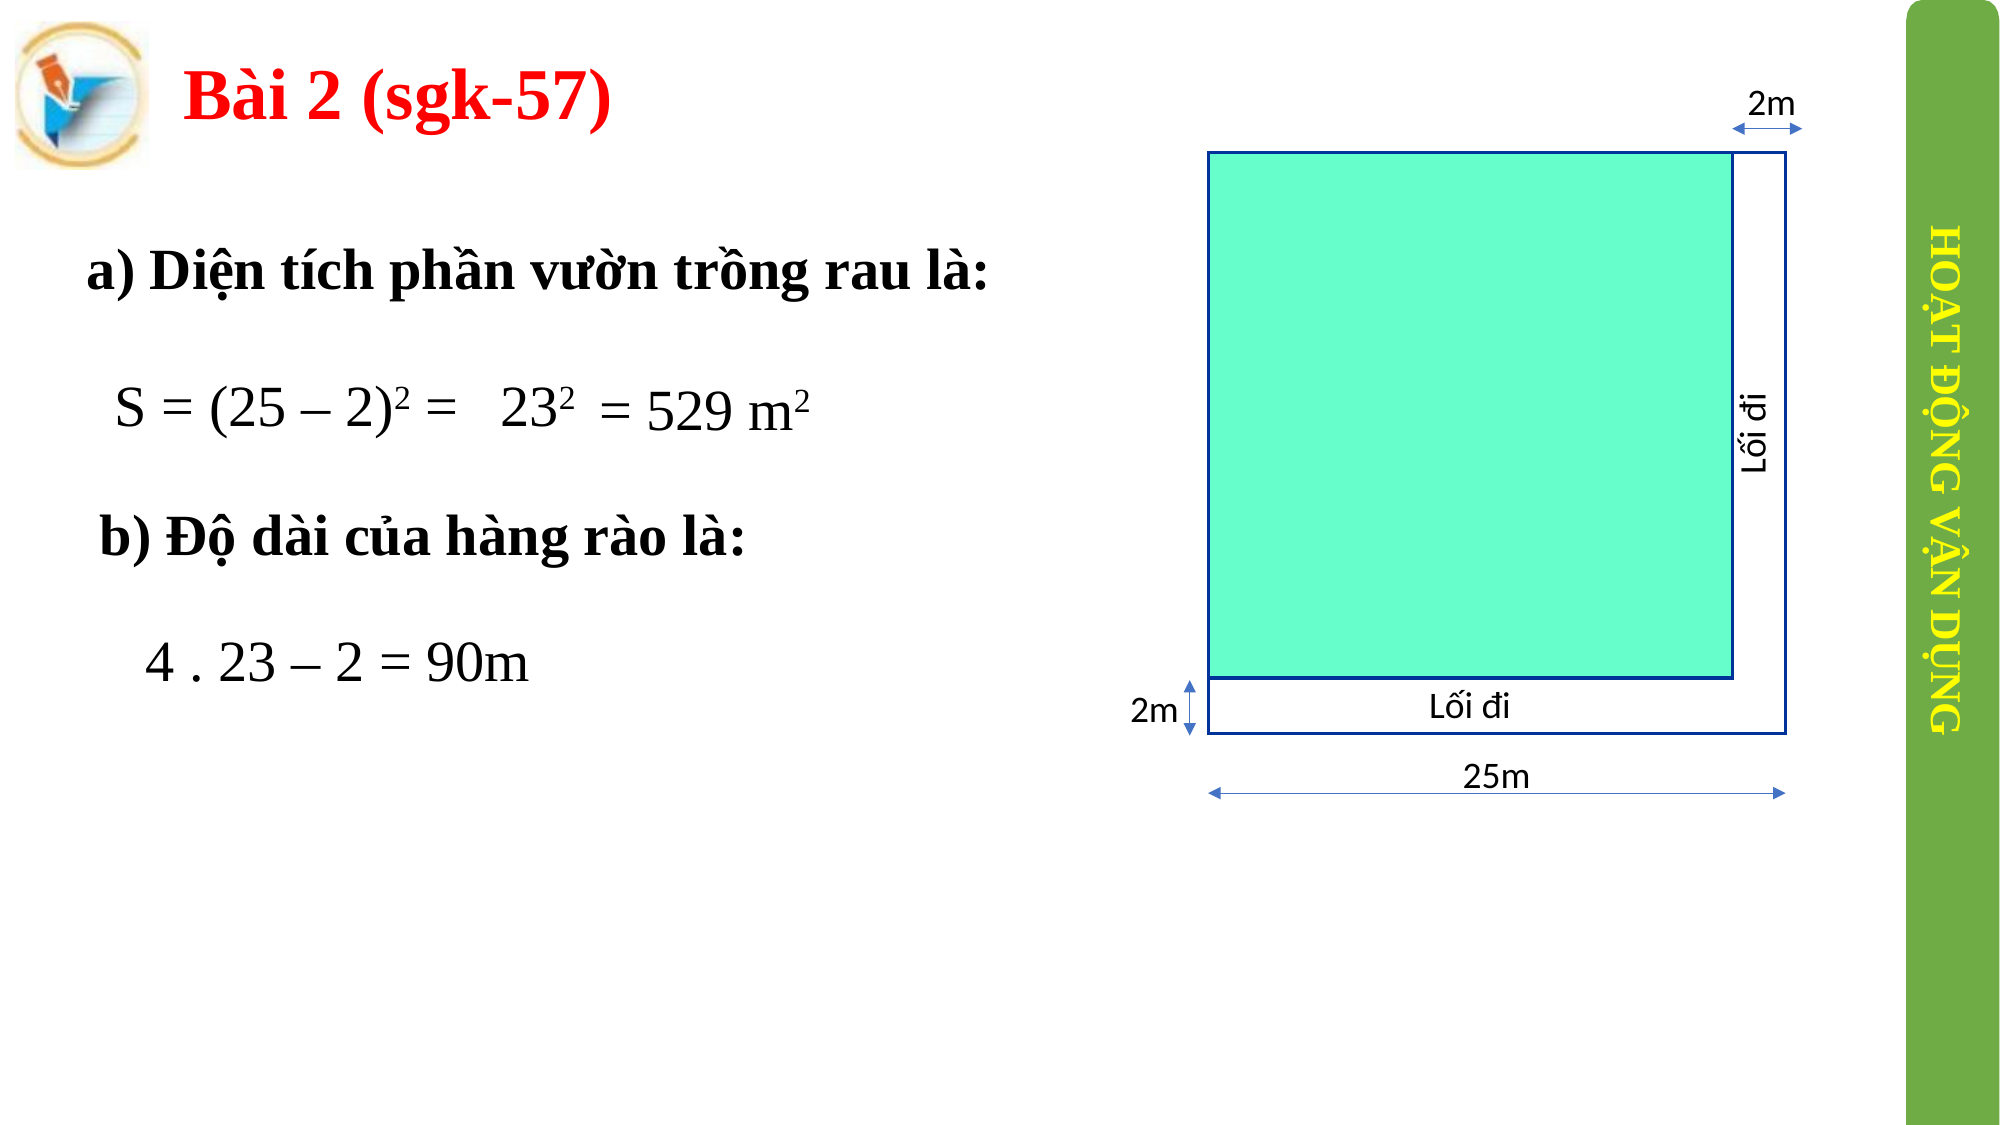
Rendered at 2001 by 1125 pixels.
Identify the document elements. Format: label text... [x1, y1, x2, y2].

text_box 90m [411, 615, 546, 700]
text_box [14, 21, 150, 170]
text_box 2m [1732, 70, 1812, 131]
text_box 25m [1448, 743, 1546, 793]
text_box S = (25 – 2)2 = [100, 360, 485, 446]
text_box = 529 m2 [584, 364, 826, 450]
text_box a) Diện tích phần vườn trồng rau là: [72, 223, 1008, 309]
text_box Lối đi [1414, 674, 1526, 734]
text_box 25m [1448, 794, 1546, 804]
text_box Bài 2 (sgk-57) [168, 39, 628, 142]
text_box 232 [485, 360, 591, 446]
text_box [1207, 151, 1787, 735]
text_box b) Độ dài của hàng rào là: [84, 489, 764, 575]
text_box [1906, 0, 2000, 1125]
text_box Lối đi [1720, 377, 1781, 490]
text_box 2m [1115, 677, 1195, 738]
text_box 4 . 23 – 2 = [116, 615, 411, 700]
text_box HOẠT ĐỘNG VẬN DỤNG [1922, 223, 1973, 1059]
